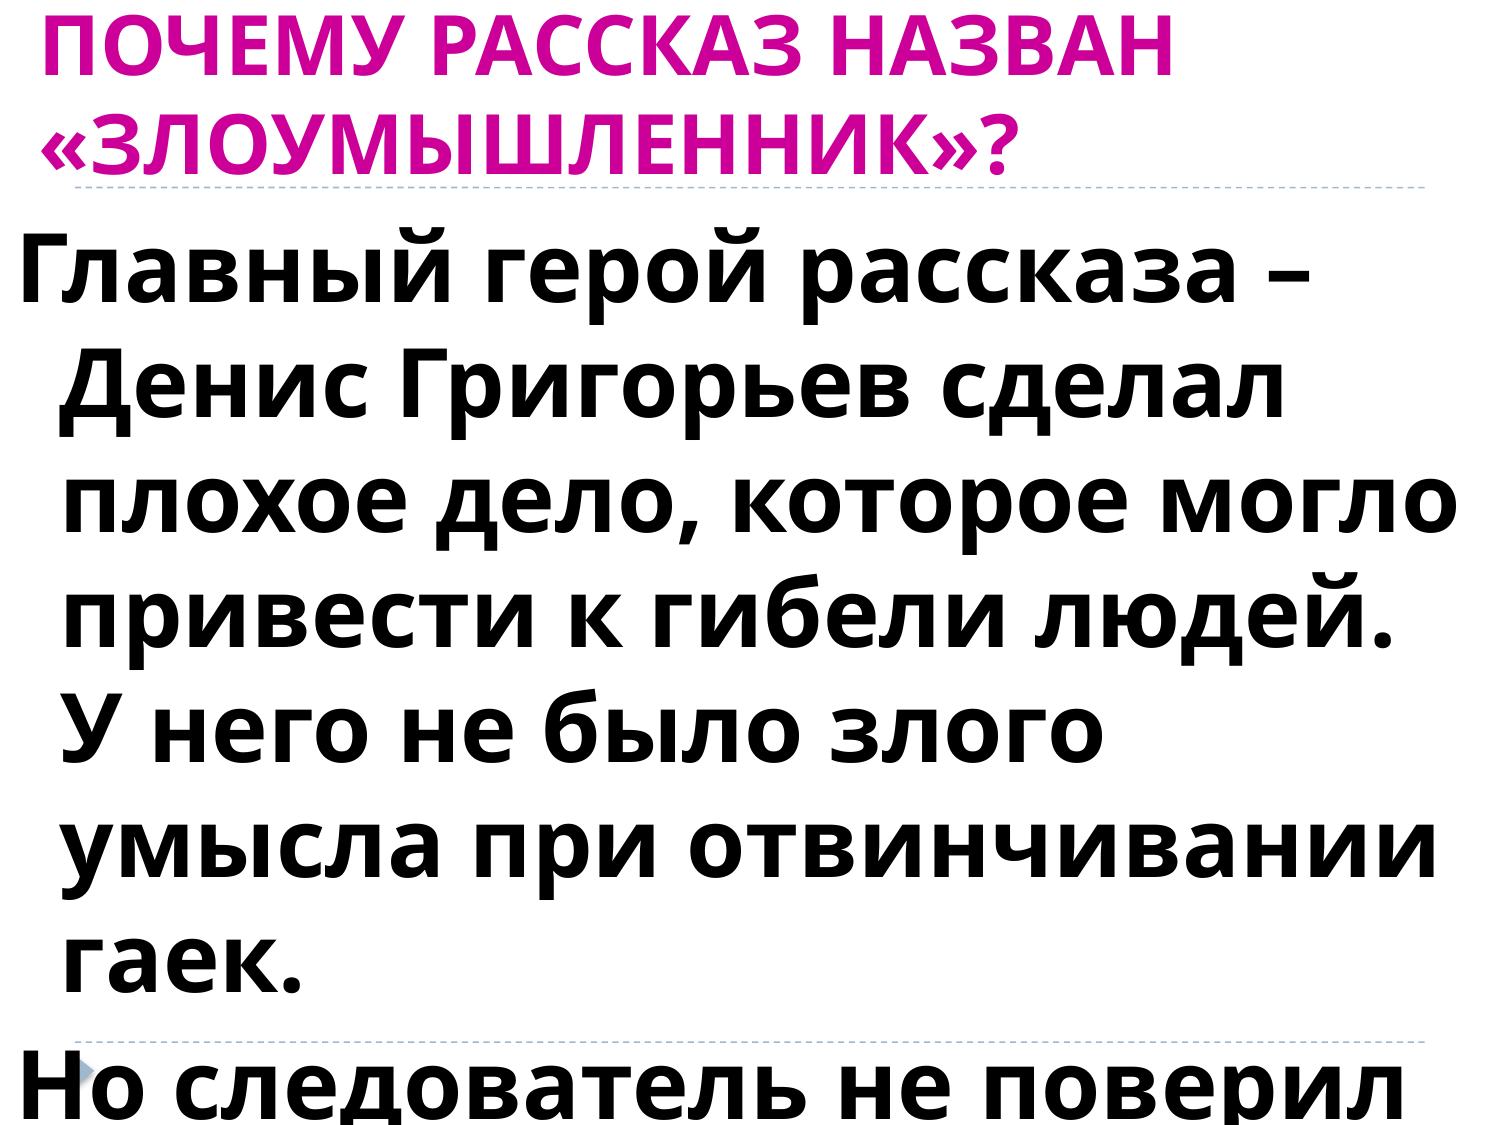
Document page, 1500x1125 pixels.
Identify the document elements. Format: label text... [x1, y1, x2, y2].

list Главный герой рассказа – Денис Григорьев сделал плохое дело, которое могло привести к гибели людей. У него не было злого умысла при отвинчивании гаек. Но следователь не поверил мужику. Он считал его злоумышленником. [0, 198, 1500, 1125]
title ПОЧЕМУ РАССКАЗ НАЗВАН «ЗЛОУМЫШЛЕННИК»? [23, 34, 1500, 198]
